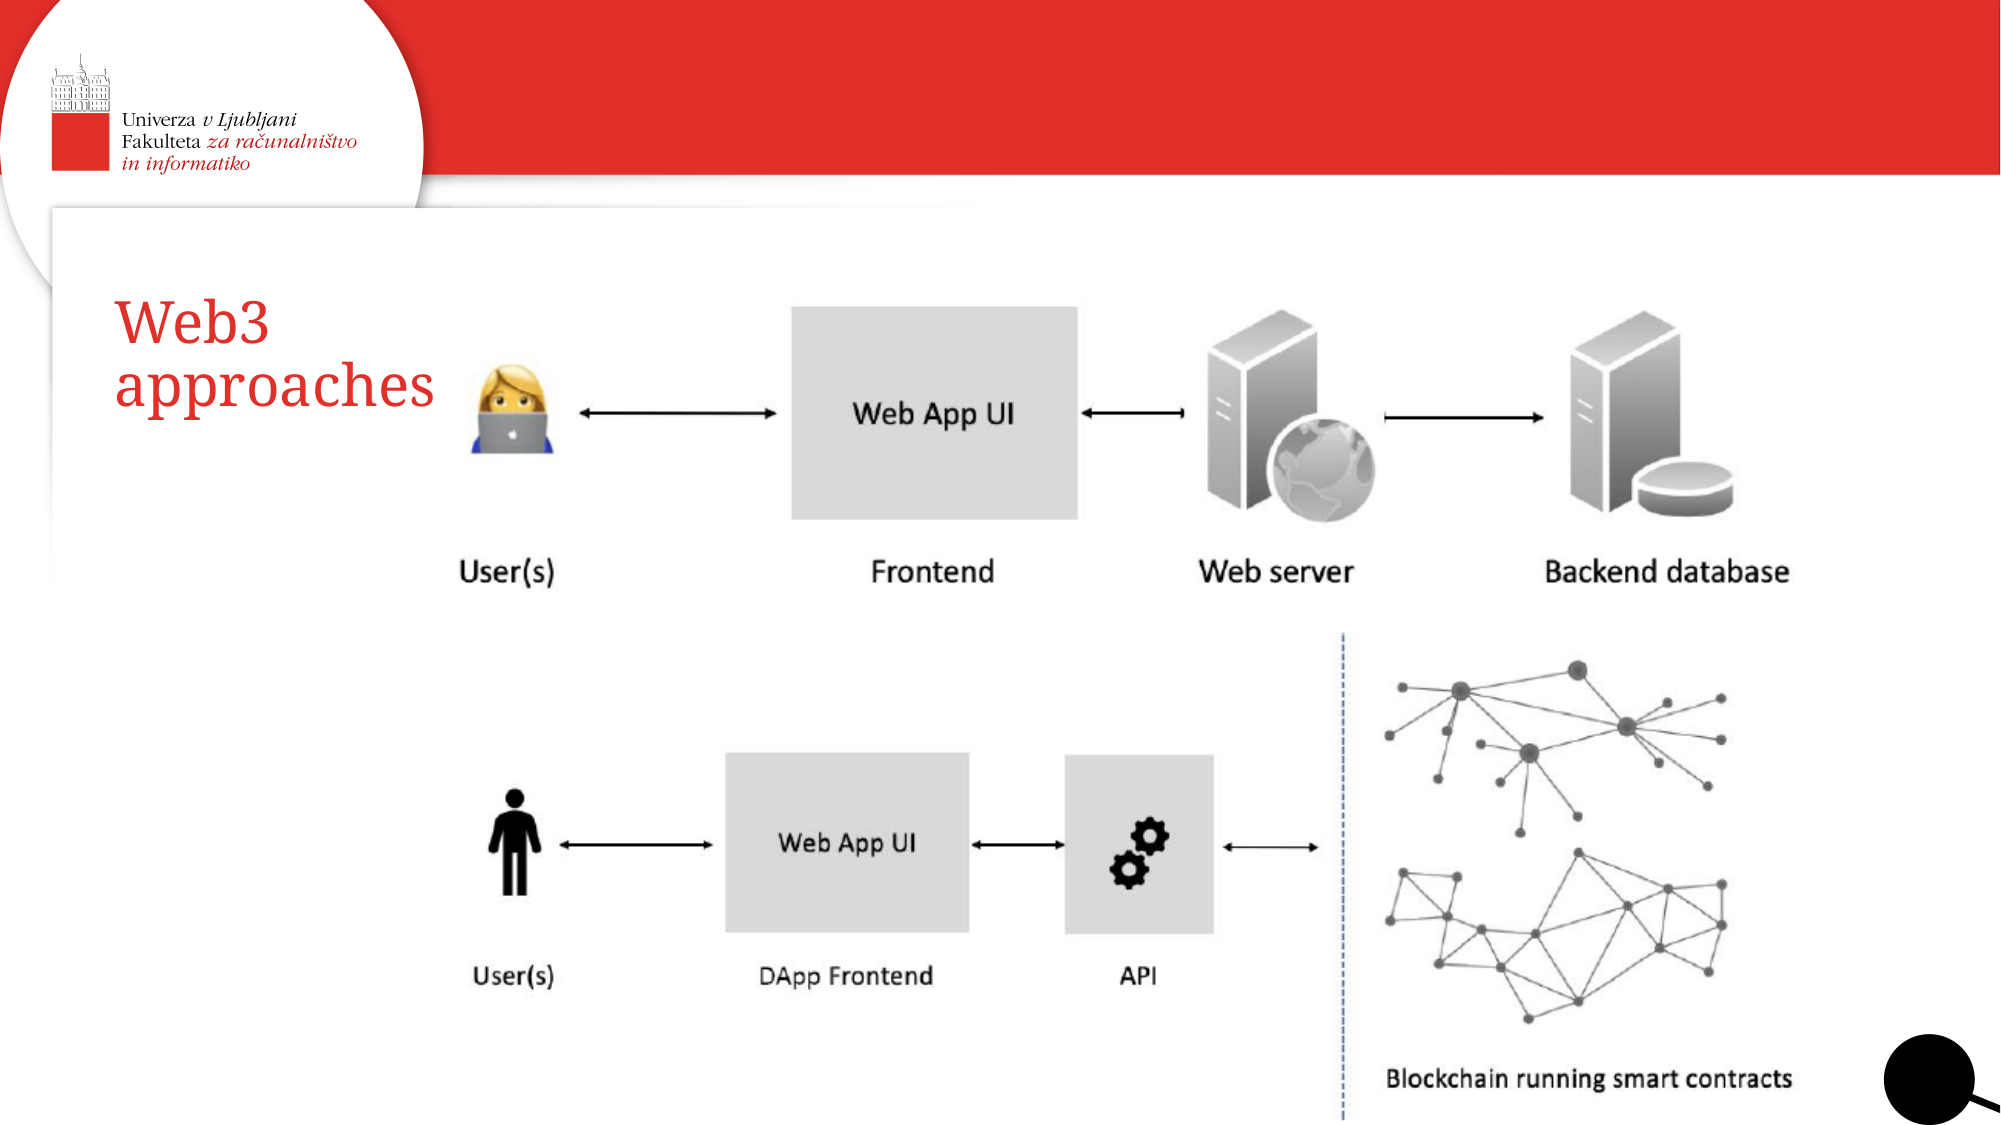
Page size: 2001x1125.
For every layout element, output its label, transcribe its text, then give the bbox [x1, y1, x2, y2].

picture [0, 0, 2001, 1125]
title Web3 approaches [99, 257, 466, 456]
